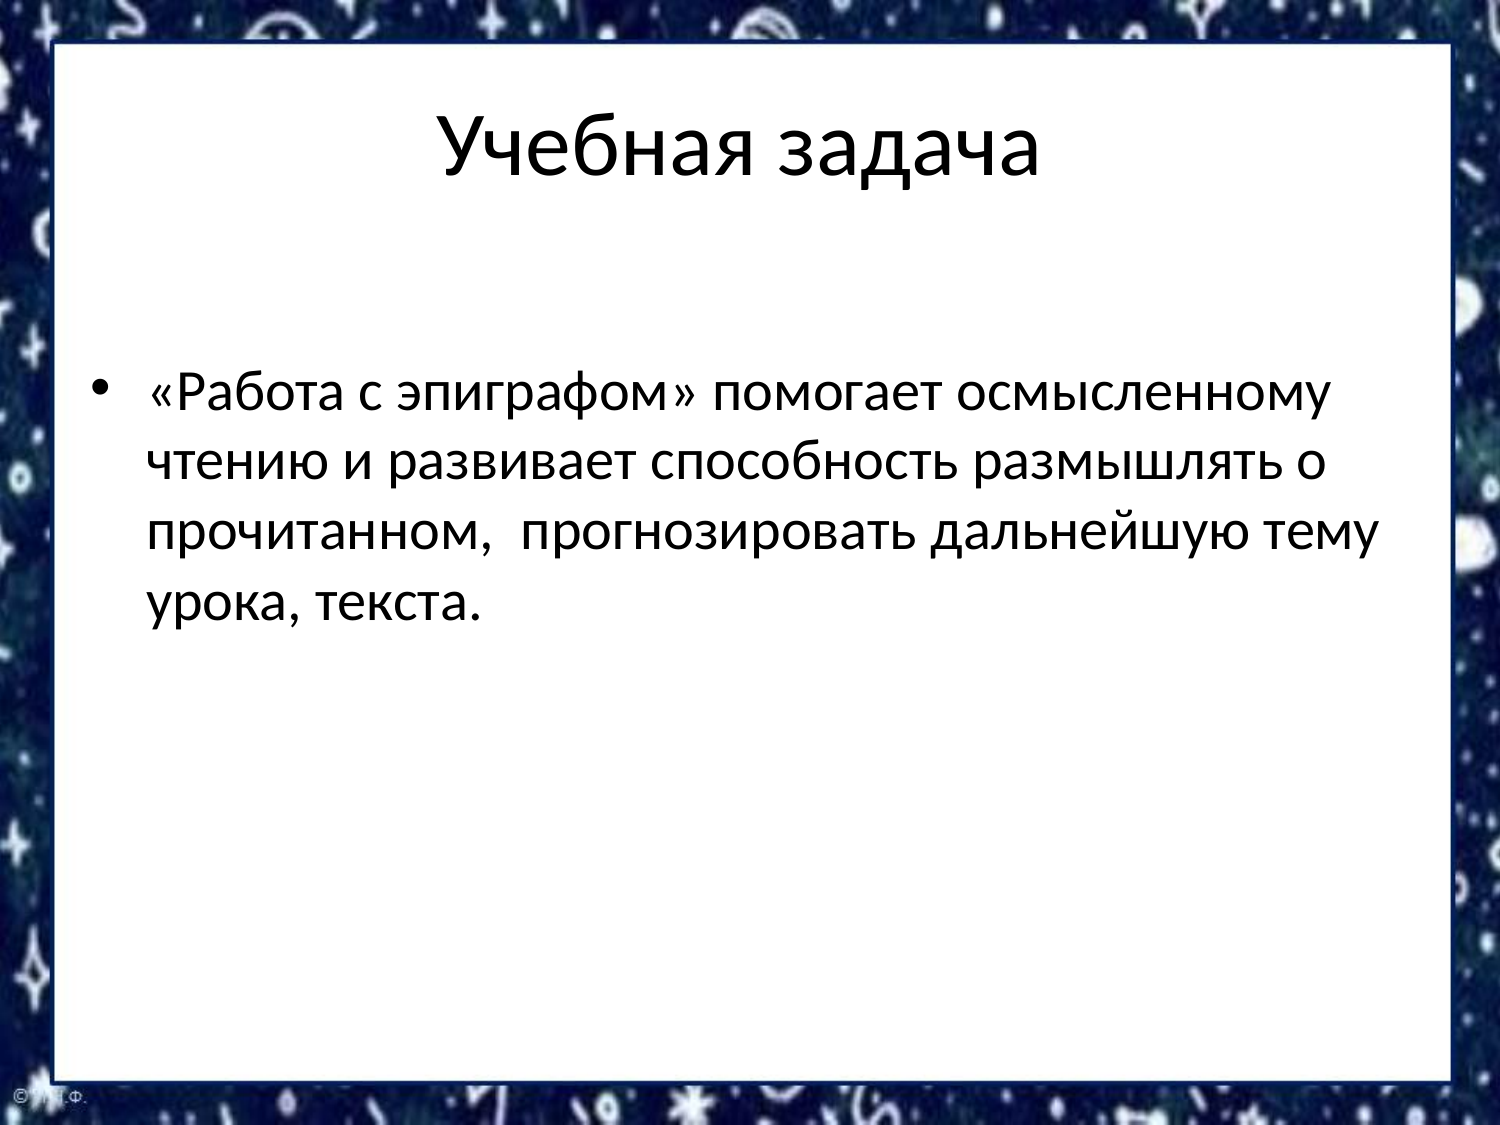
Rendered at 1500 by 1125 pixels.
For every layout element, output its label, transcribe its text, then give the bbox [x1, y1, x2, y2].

title Учебная задача [75, 45, 1425, 233]
picture [0, 0, 1500, 1125]
list «Работа с эпиграфом» помогает осмысленному чтению и развивает способность размышлять о прочитанном, прогнозировать дальнейшую тему урока, текста. [75, 262, 1425, 1005]
